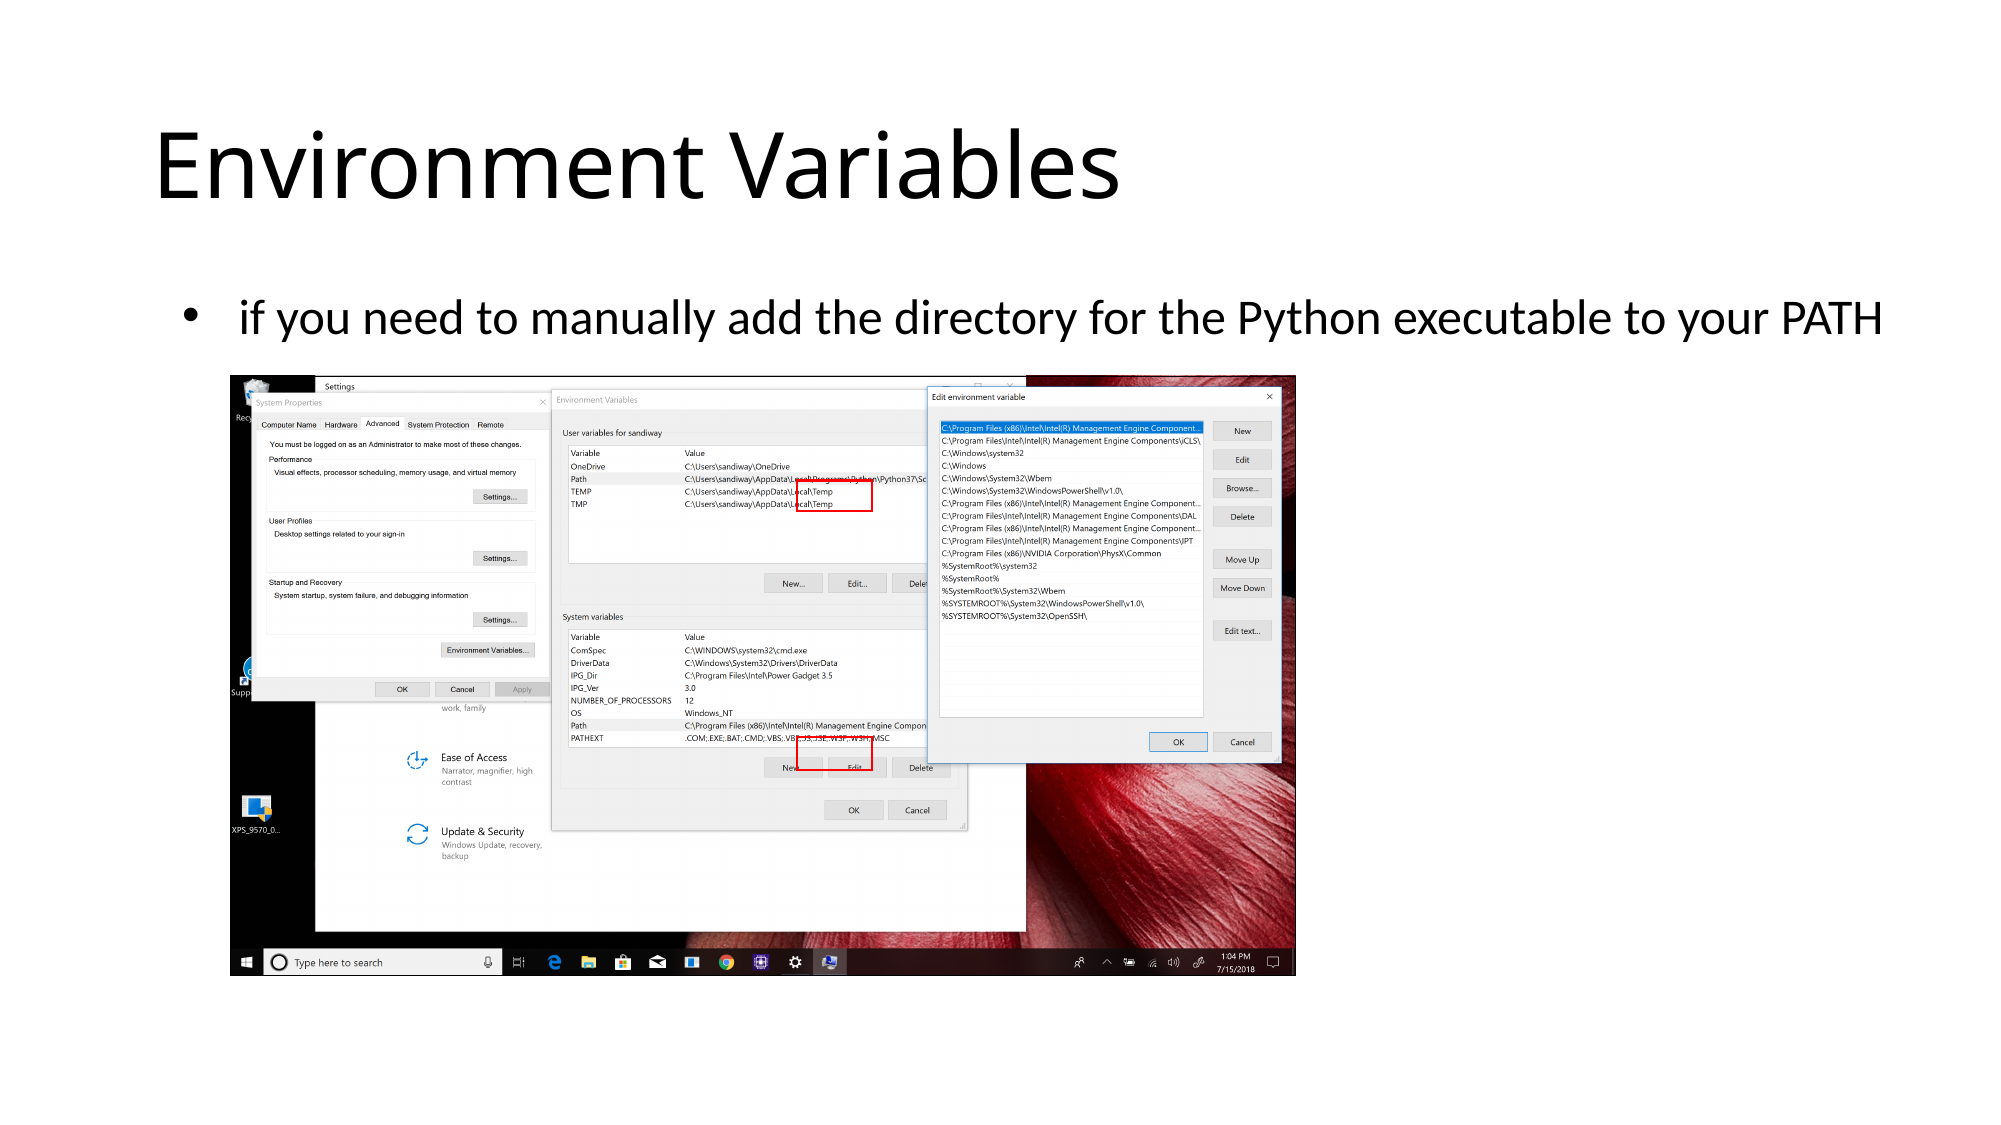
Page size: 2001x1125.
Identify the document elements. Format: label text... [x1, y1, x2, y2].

title Environment Variables [137, 59, 1863, 278]
text_box if you need to manually add the directory for the Python executable to your PATH [167, 277, 1900, 352]
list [230, 375, 1296, 976]
